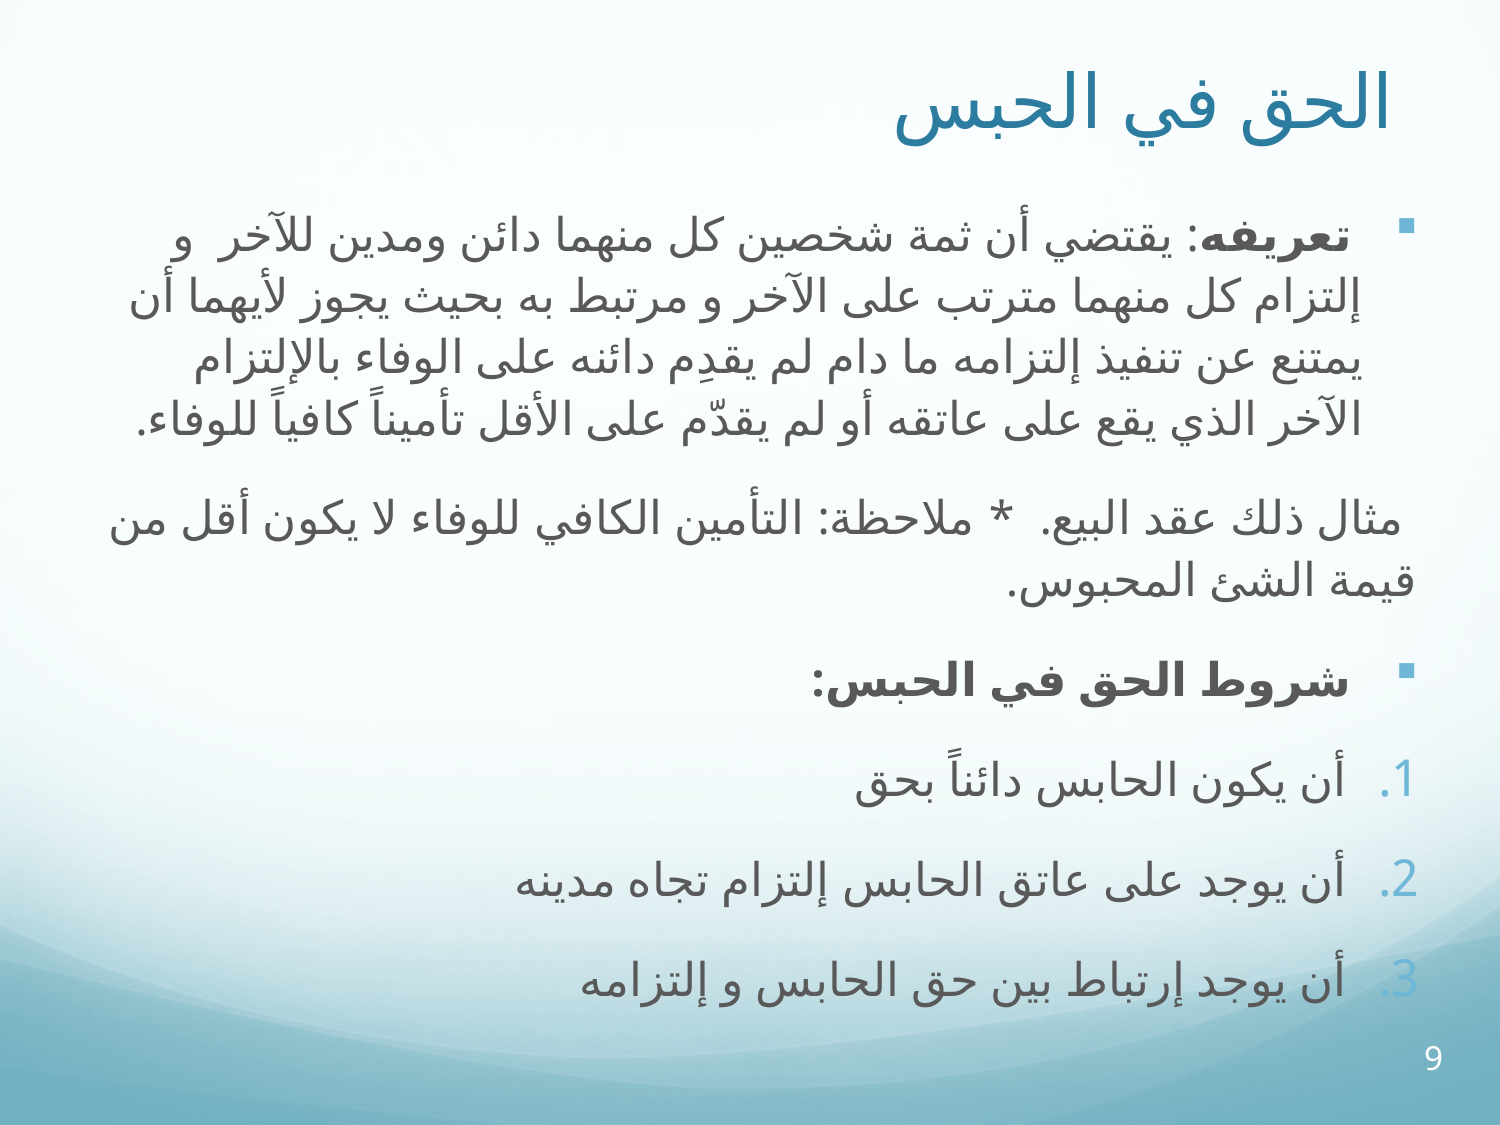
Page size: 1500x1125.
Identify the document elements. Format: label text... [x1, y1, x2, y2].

title الحق في الحبس [90, 17, 1410, 151]
list تعريفه: يقتضي أن ثمة شخصين كل منهما دائن ومدين للآخر و إلتزام كل منهما مترتب على الآخر و مرتبط به بحيث يجوز لأيهما أن يمتنع عن تنفيذ إلتزامه ما دام لم يقدِم دائنه على الوفاء بالإلتزام الآخر الذي يقع على عاتقه أو لم يقدّم على الأقل تأميناً كافياً للوفاء. مثال ذلك عقد البيع. * ملاحظة: التأمين الكافي للوفاء لا يكون أقل من قيمة الشئ المحبوس. شروط الحق في الحبس: أن يكون الحابس دائناً بحق أن يوجد على عاتق الحابس إلتزام تجاه مدينه أن يوجد إرتباط بين حق الحابس و إلتزامه [90, 191, 1433, 1030]
slide_number 9 [1295, 1029, 1459, 1090]
